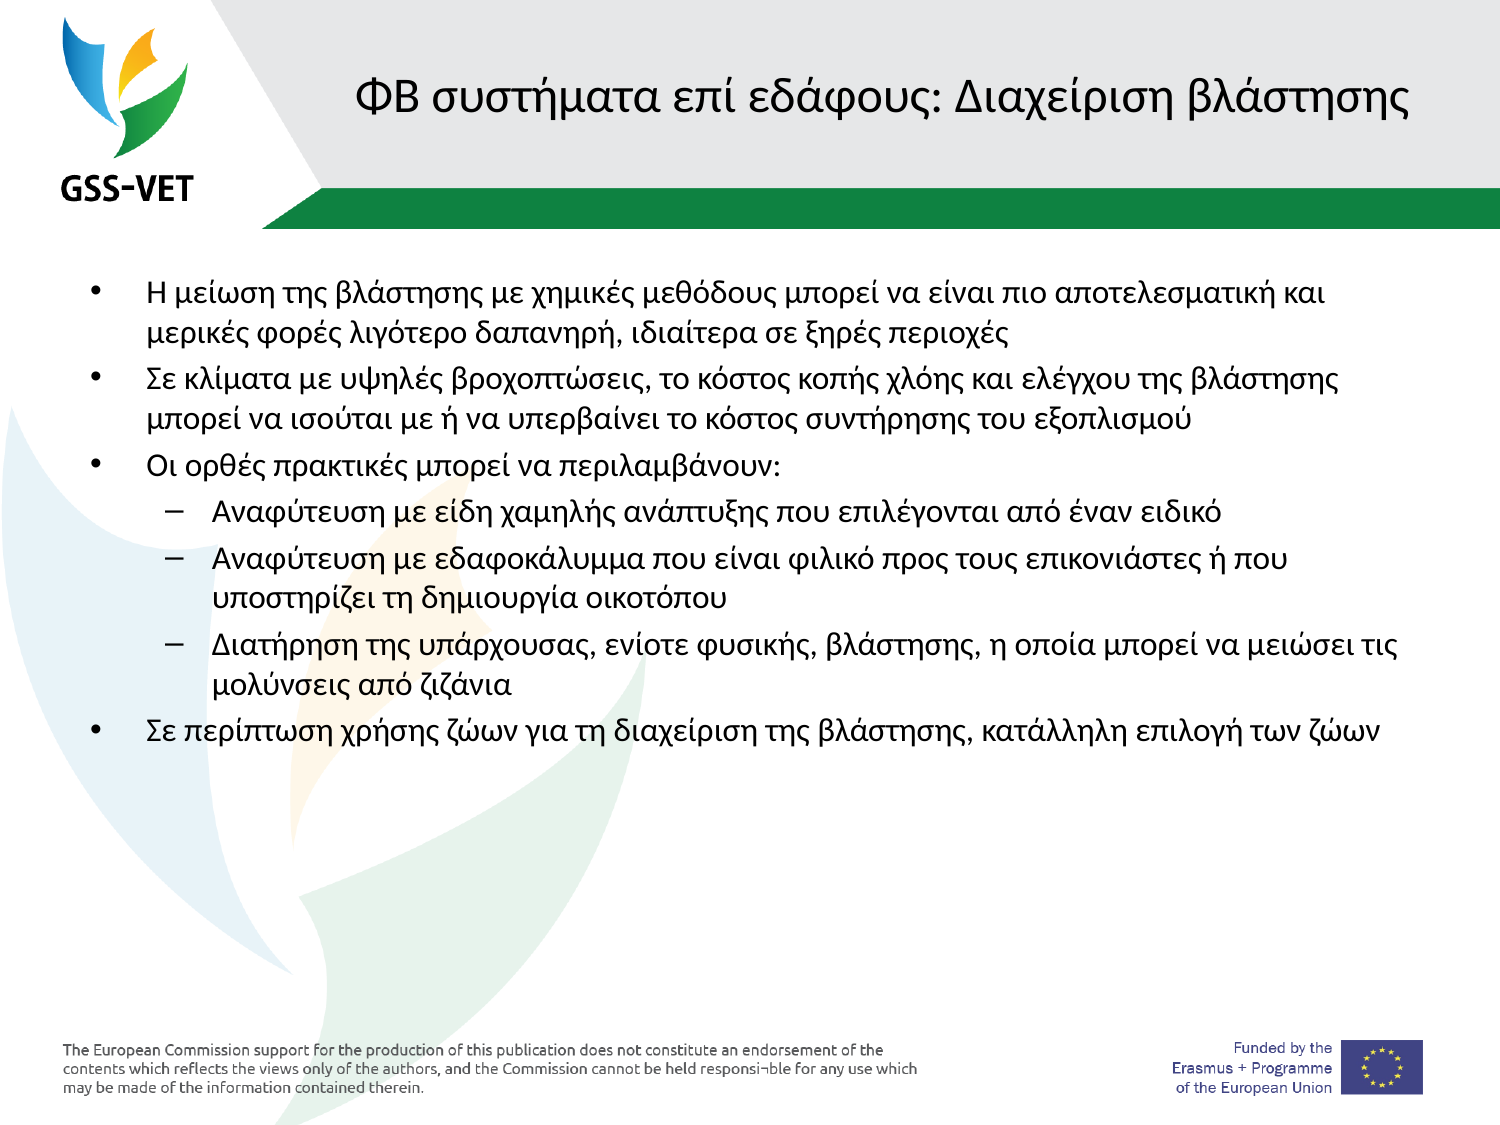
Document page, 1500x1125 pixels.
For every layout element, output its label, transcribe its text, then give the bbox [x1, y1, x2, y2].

list Η μείωση της βλάστησης με χημικές μεθόδους μπορεί να είναι πιο αποτελεσματική και μερικές φορές λιγότερο δαπανηρή, ιδιαίτερα σε ξηρές περιοχές Σε κλίματα με υψηλές βροχοπτώσεις, το κόστος κοπής χλόης και ελέγχου της βλάστησης μπορεί να ισούται με ή να υπερβαίνει το κόστος συντήρησης του εξοπλισμού Οι ορθές πρακτικές μπορεί να περιλαμβάνουν: Αναφύτευση με είδη χαμηλής ανάπτυξης που επιλέγονται από έναν ειδικό Αναφύτευση με εδαφοκάλυμμα που είναι φιλικό προς τους επικονιάστες ή που υποστηρίζει τη δημιουργία οικοτόπου Διατήρηση της υπάρχουσας, ενίοτε φυσικής, βλάστησης, η οποία μπορεί να μειώσει τις μολύνσεις από ζιζάνια Σε περίπτωση χρήσης ζώων για τη διαχείριση της βλάστησης, κατάλληλη επιλογή των ζώων [75, 262, 1425, 1005]
title ΦΒ συστήματα επί εδάφους: Διαχείριση βλάστησης [324, 0, 1425, 185]
picture [0, 0, 1500, 1125]
